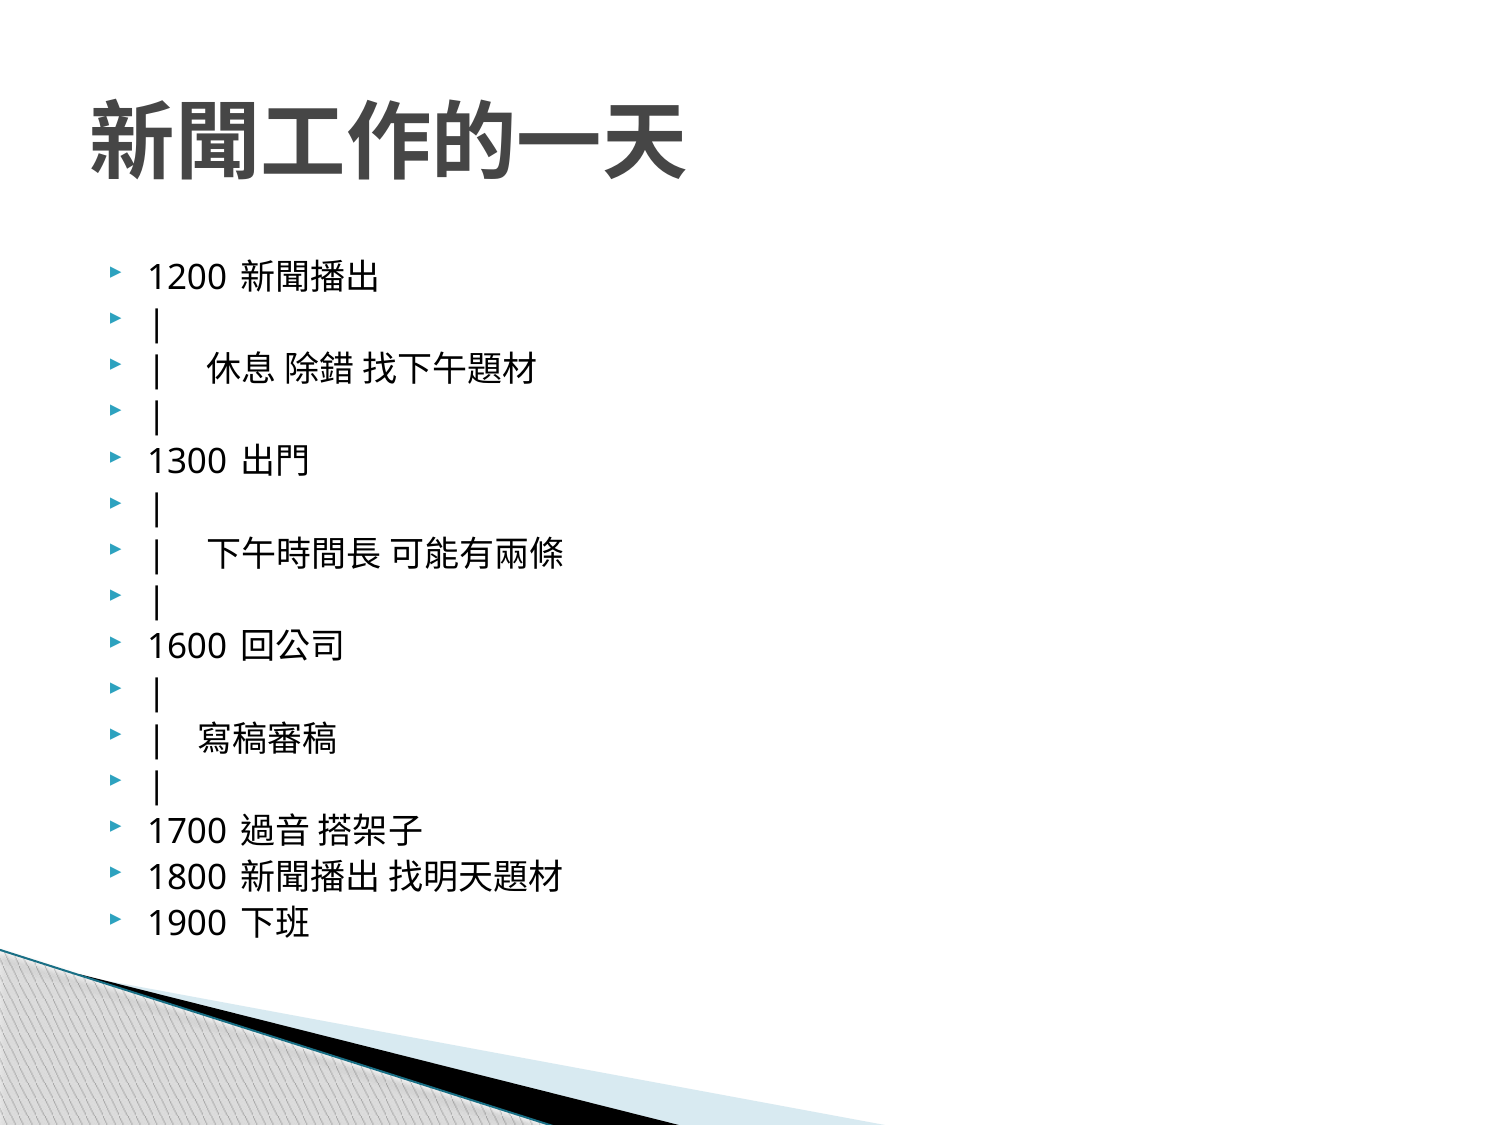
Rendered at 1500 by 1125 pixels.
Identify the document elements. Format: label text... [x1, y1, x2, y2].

list 1200 新聞播出 | | 休息 除錯 找下午題材 | 1300 出門 | | 下午時間長 可能有兩條 | 1600 回公司 | | 寫稿審稿 | 1700 過音 搭架子 1800 新聞播出 找明天題材 1900 下班 [76, 208, 1427, 951]
title 新聞工作的一天 [75, 45, 1425, 233]
